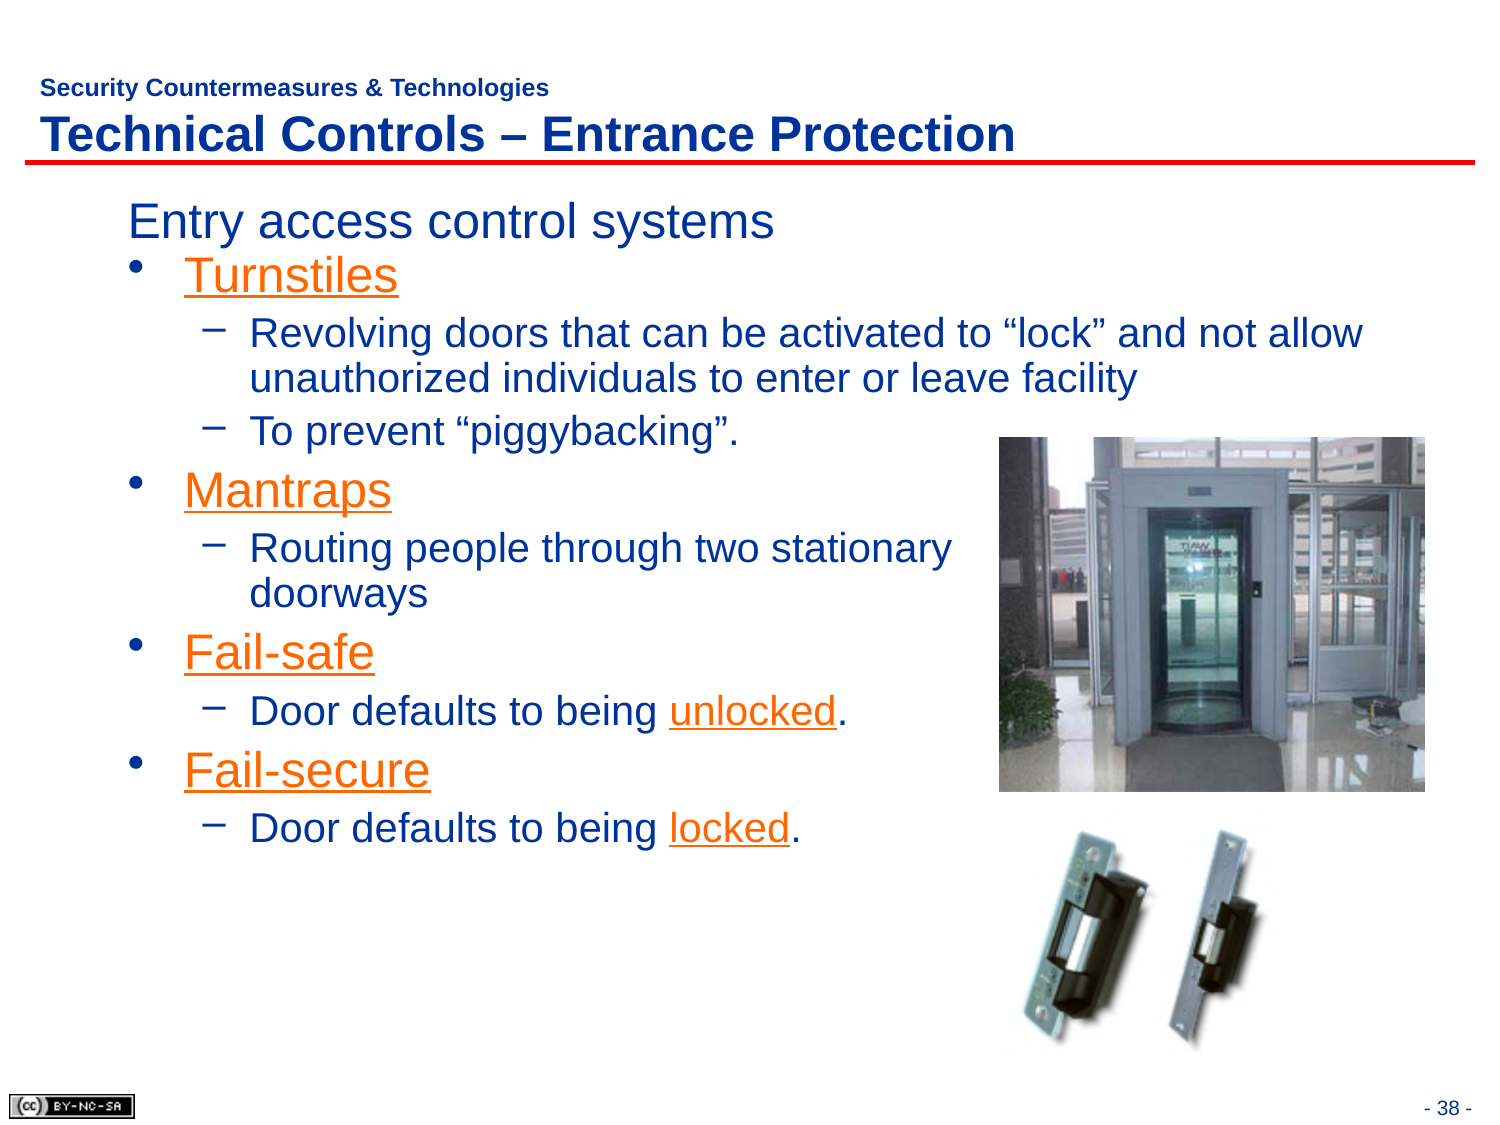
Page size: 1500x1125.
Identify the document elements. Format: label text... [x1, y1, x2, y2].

list Entry access control systems Turnstiles Revolving doors that can be activated to “lock” and not allow unauthorized individuals to enter or leave facility To prevent “piggybacking”. Mantraps Routing people through two stationary doorways Fail-safe Door defaults to being unlocked. Fail-secure Door defaults to being locked. [112, 187, 1388, 1063]
title Security Countermeasures & Technologies Technical Controls – Entrance Protection [24, 0, 1463, 169]
picture [1005, 812, 1288, 1074]
slide_number - 38 - [1287, 1087, 1488, 1125]
picture [999, 437, 1426, 793]
picture [9, 1094, 135, 1119]
